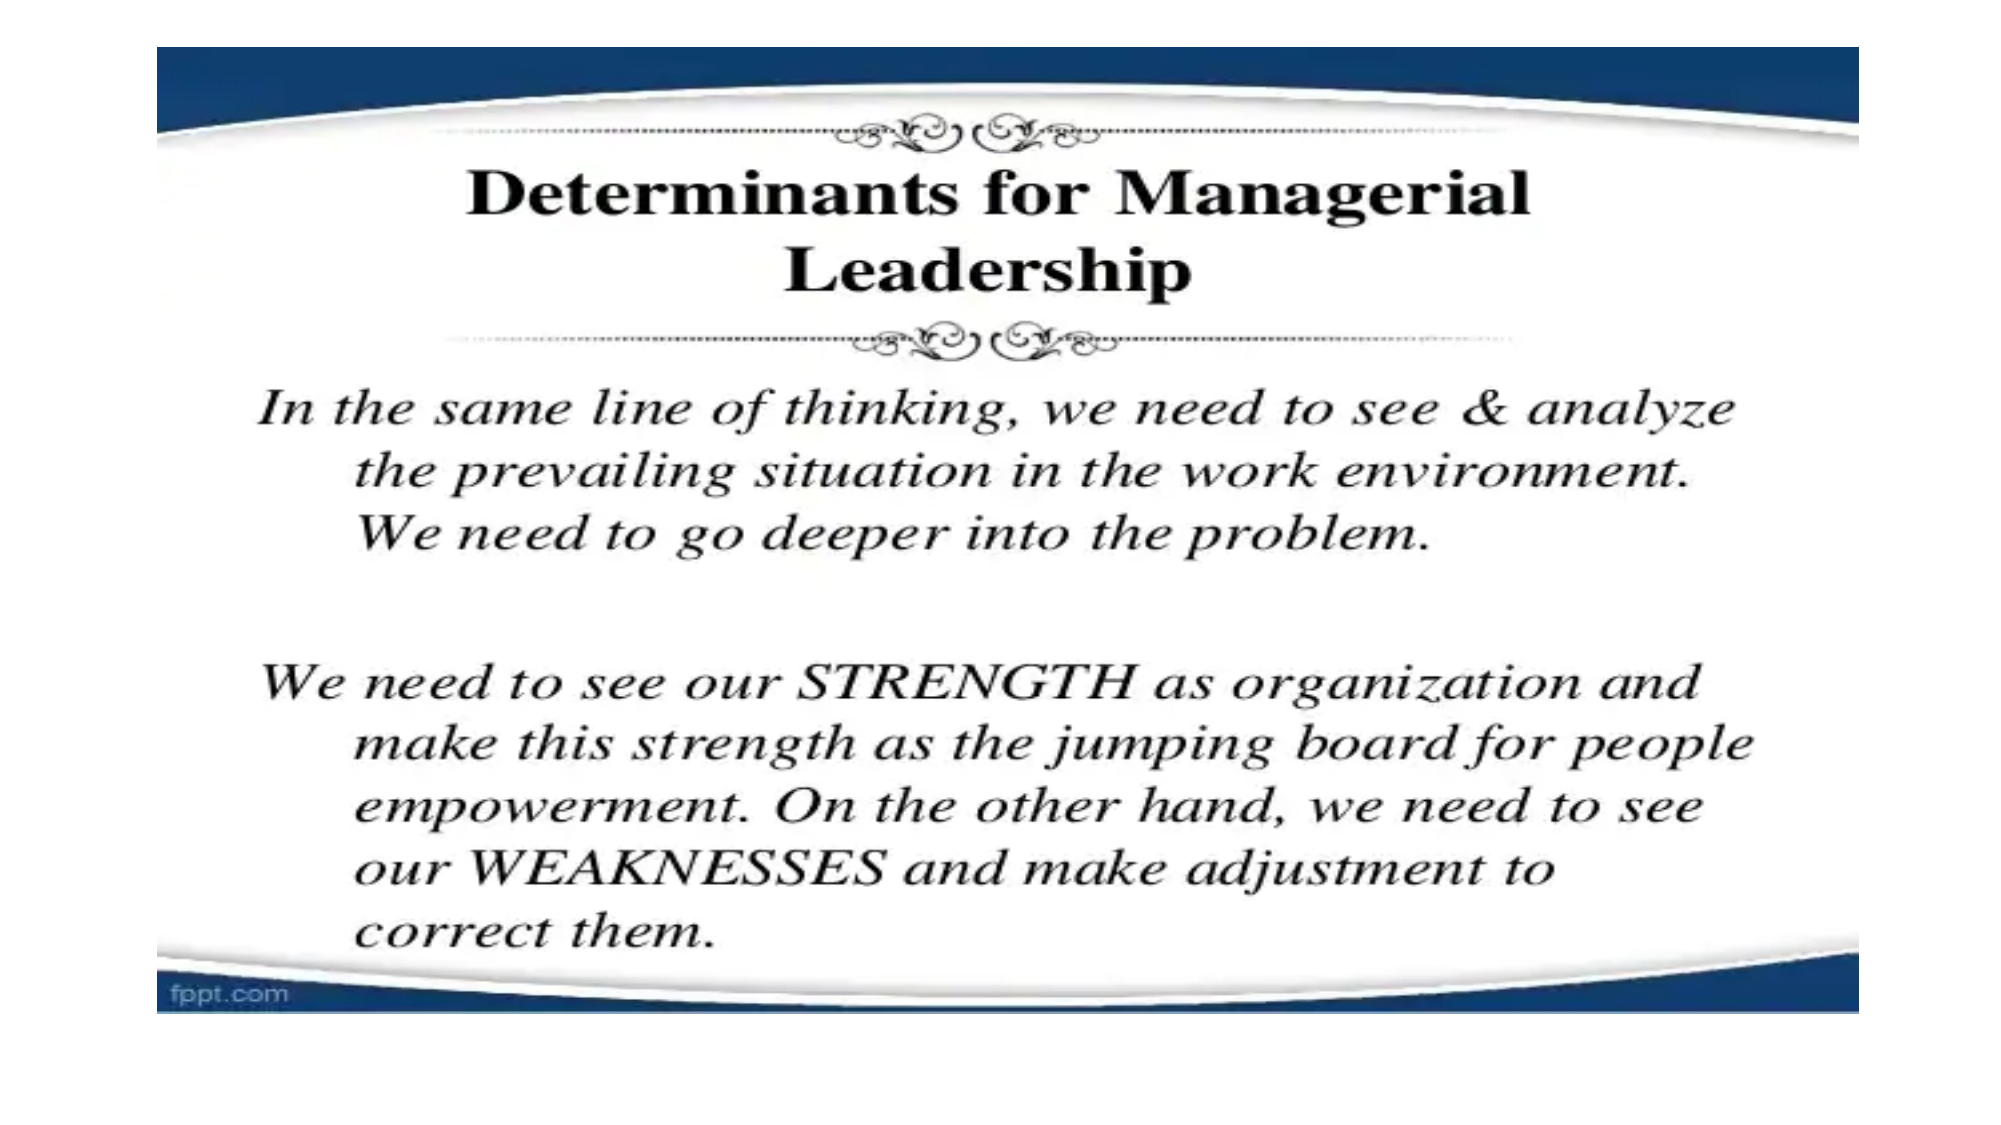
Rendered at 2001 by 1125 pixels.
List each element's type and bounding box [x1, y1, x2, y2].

list [157, 47, 1859, 1014]
